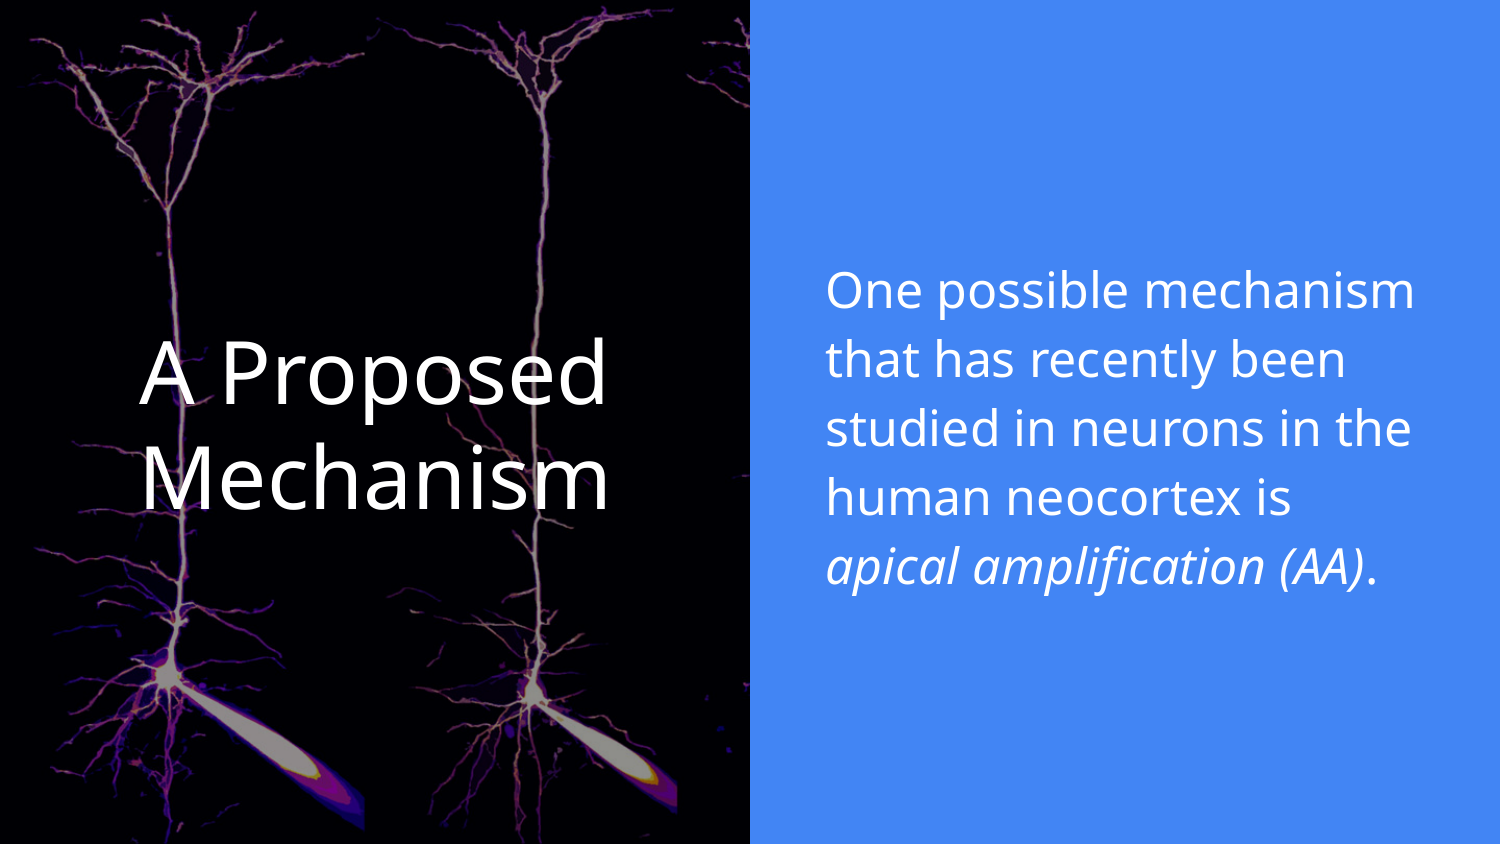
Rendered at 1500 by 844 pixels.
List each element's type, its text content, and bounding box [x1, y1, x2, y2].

picture [0, 0, 751, 844]
list One possible mechanism that has recently been studied in neurons in the human neocortex is apical amplification (AA). [810, 118, 1440, 725]
